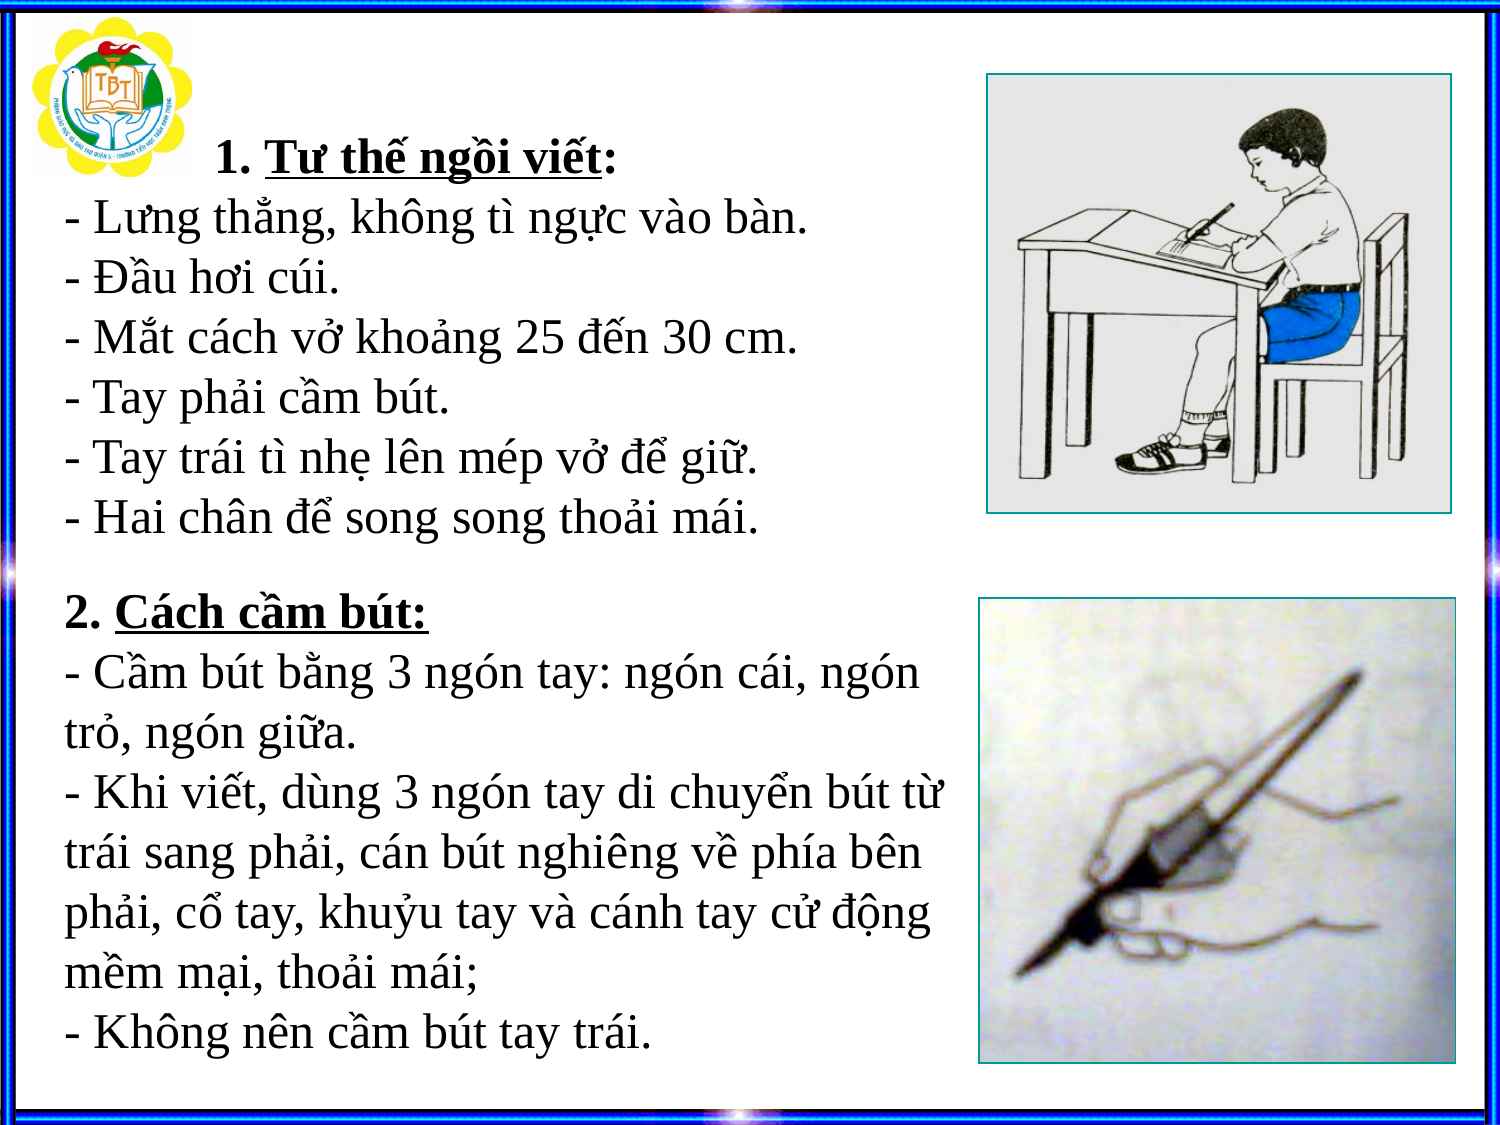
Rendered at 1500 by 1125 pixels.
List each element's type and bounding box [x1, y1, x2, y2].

text_box [0, 0, 1500, 1125]
picture [32, 17, 192, 177]
